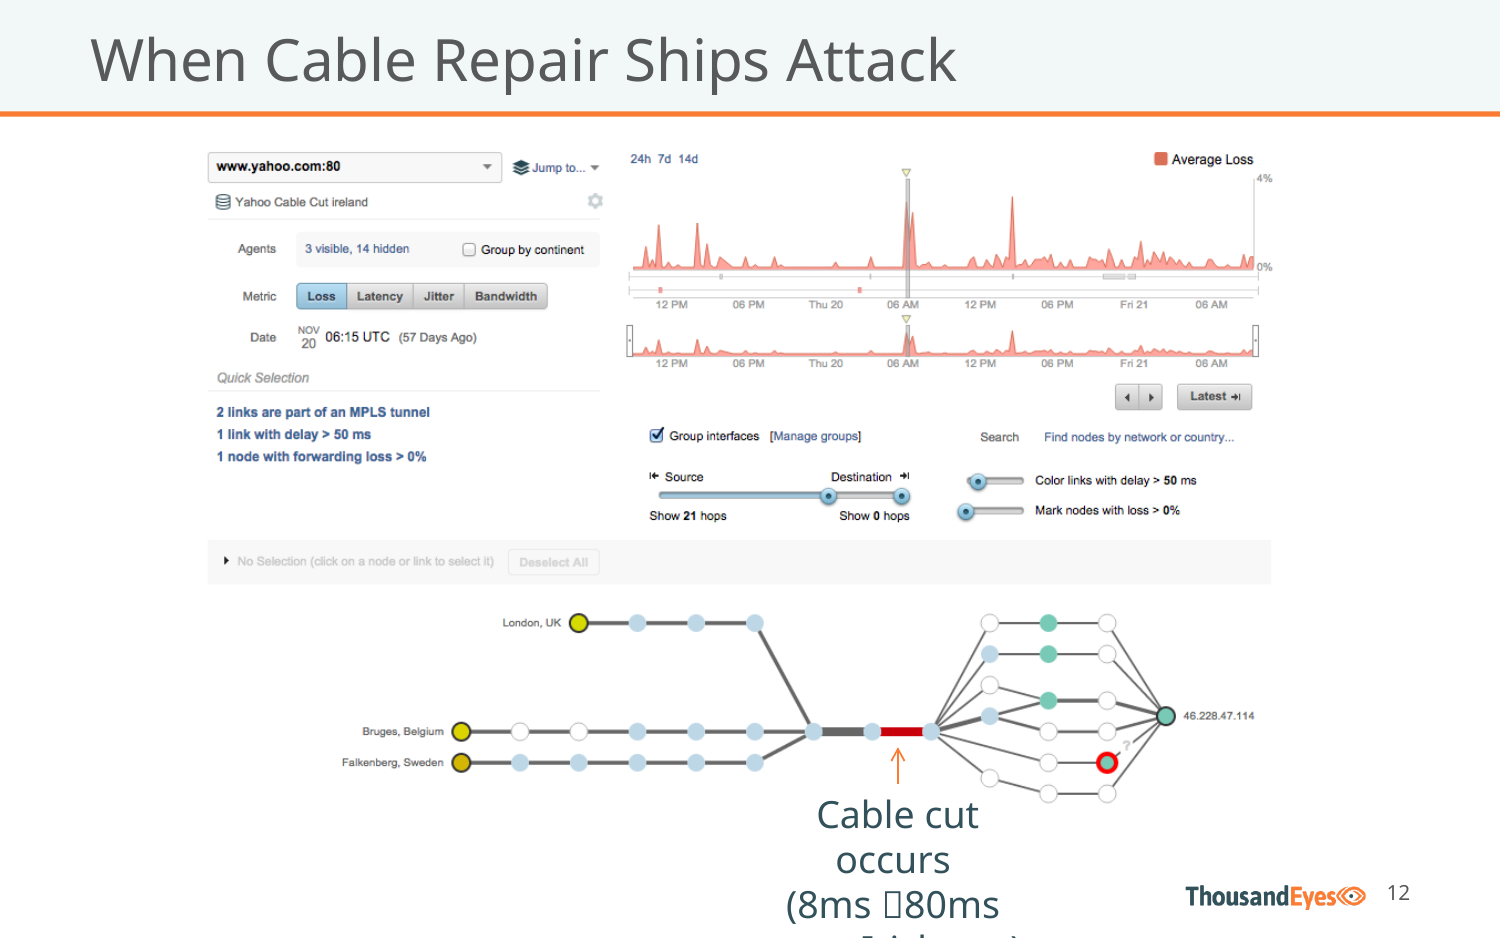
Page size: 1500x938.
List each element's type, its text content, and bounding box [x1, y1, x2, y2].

title When Cable Repair Ships Attack [75, 24, 1425, 92]
picture [190, 141, 1311, 826]
text_box Cable cut occurs (8ms 80ms over Irish sea) [741, 826, 1055, 938]
